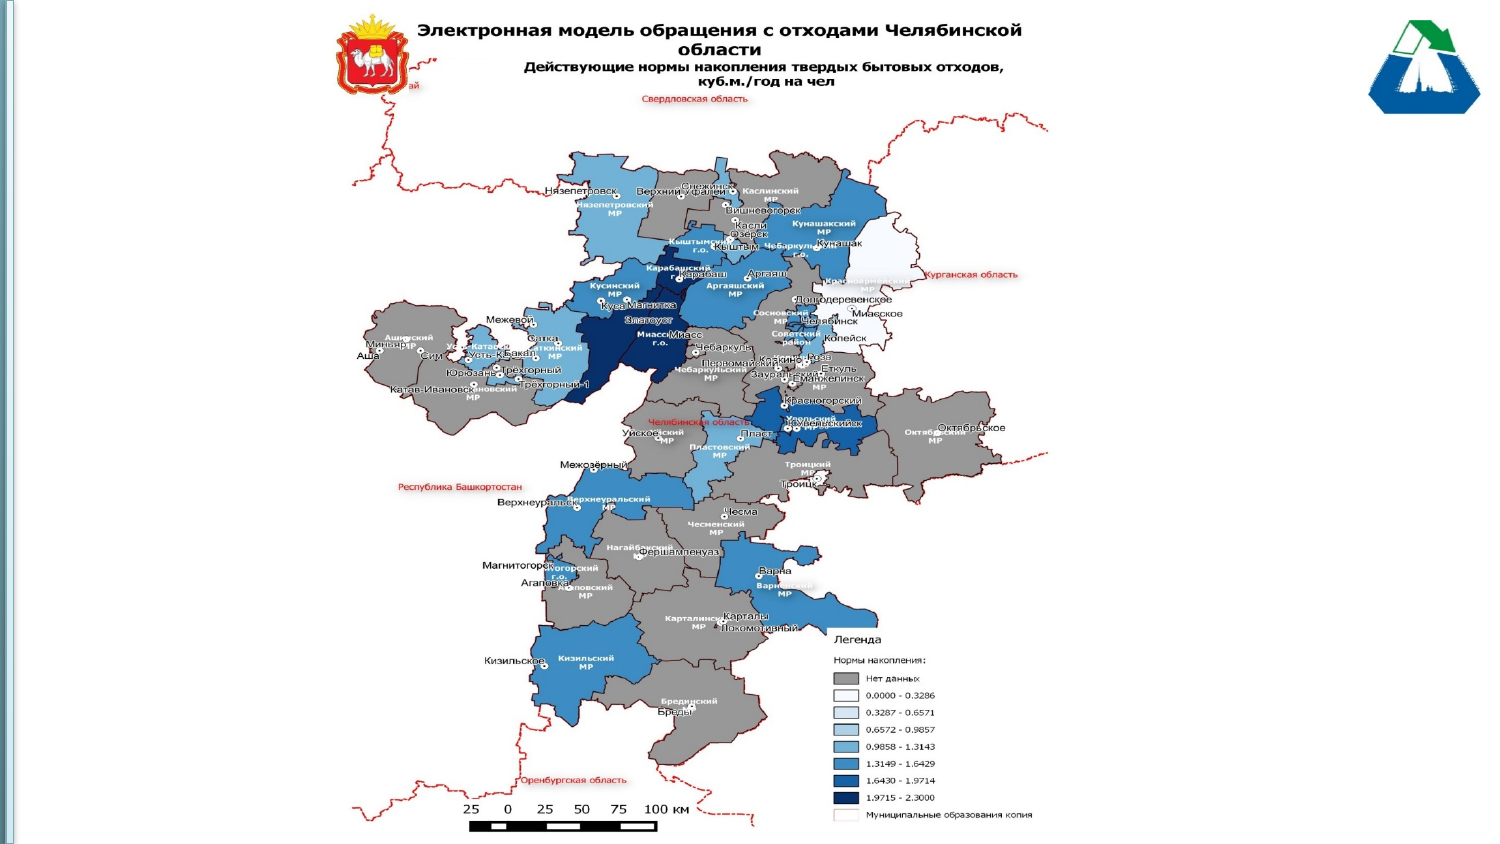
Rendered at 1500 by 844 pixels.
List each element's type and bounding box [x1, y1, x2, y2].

picture [324, 4, 1069, 844]
picture [1368, 20, 1482, 116]
